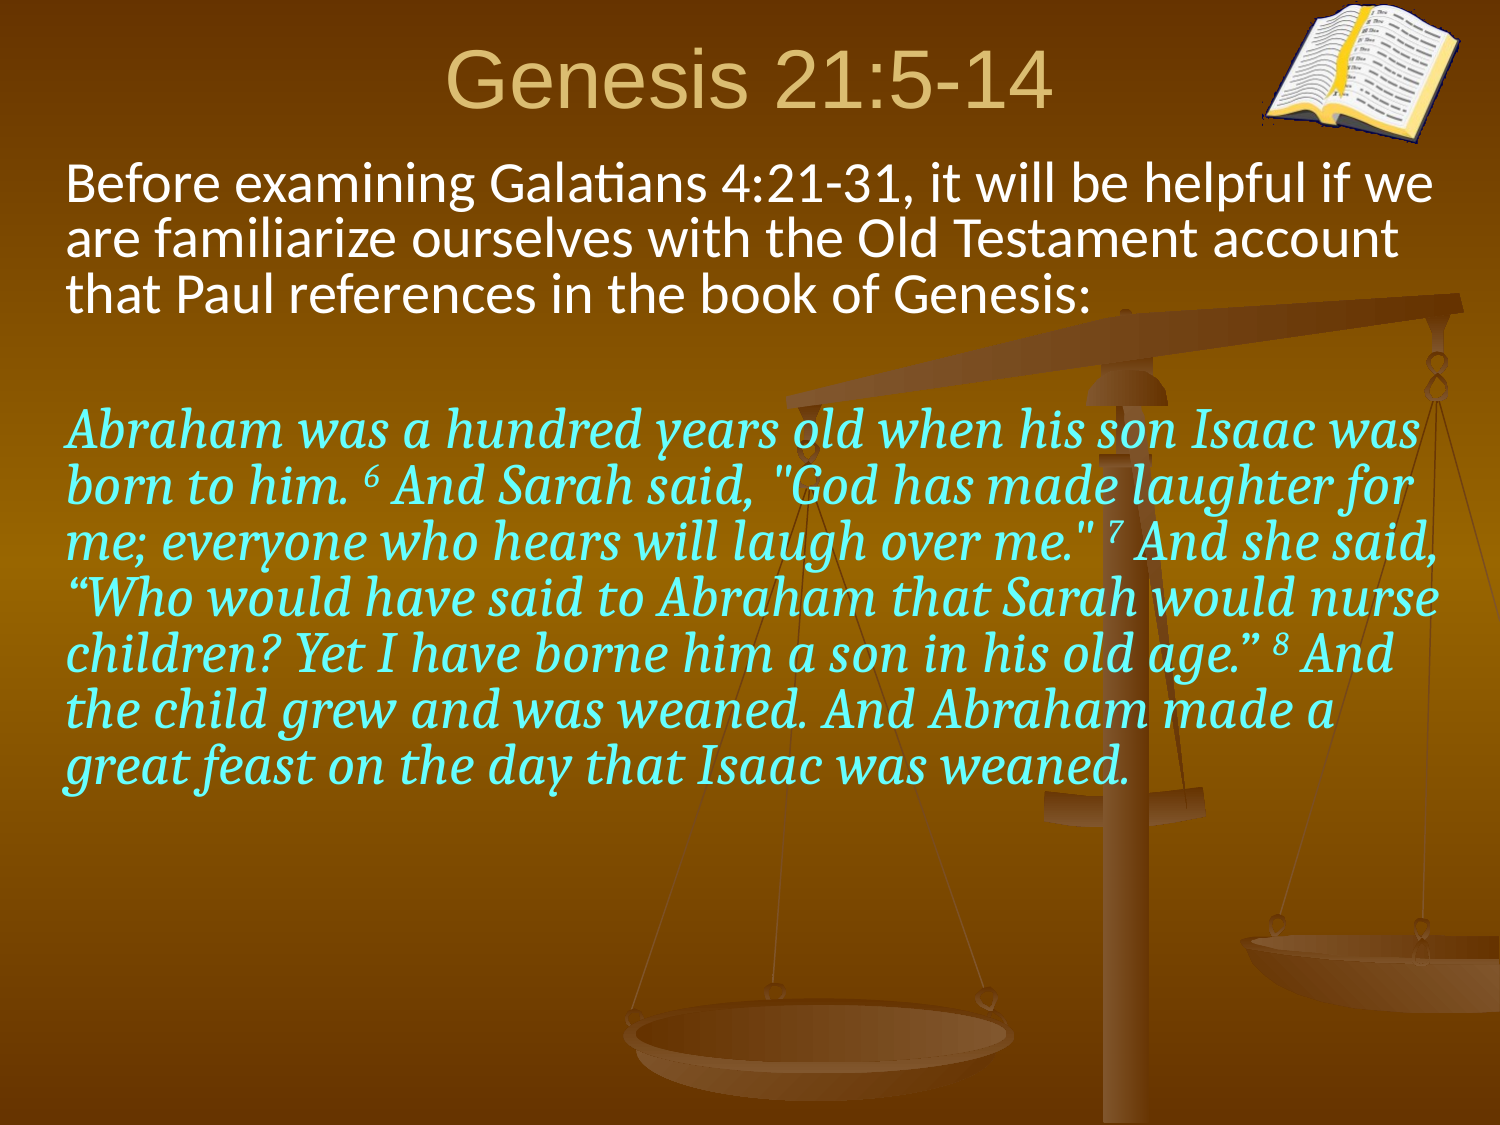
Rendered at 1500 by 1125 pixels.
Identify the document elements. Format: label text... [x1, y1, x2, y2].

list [1262, 0, 1463, 149]
title Genesis 21:5-14 [74, 0, 1260, 149]
list Before examining Galatians 4:21-31, it will be helpful if we are familiarize ourselves with the Old Testament account that Paul references in the book of Genesis: Abraham was a hundred years old when his son Isaac was born to him. 6 And Sarah said, "God has made laughter for me; everyone who hears will laugh over me." 7 And she said, “Who would have said to Abraham that Sarah would nurse children? Yet I have borne him a son in his old age.” 8 And the child grew and was weaned. And Abraham made a great feast on the day that Isaac was weaned. [49, 149, 1476, 1125]
